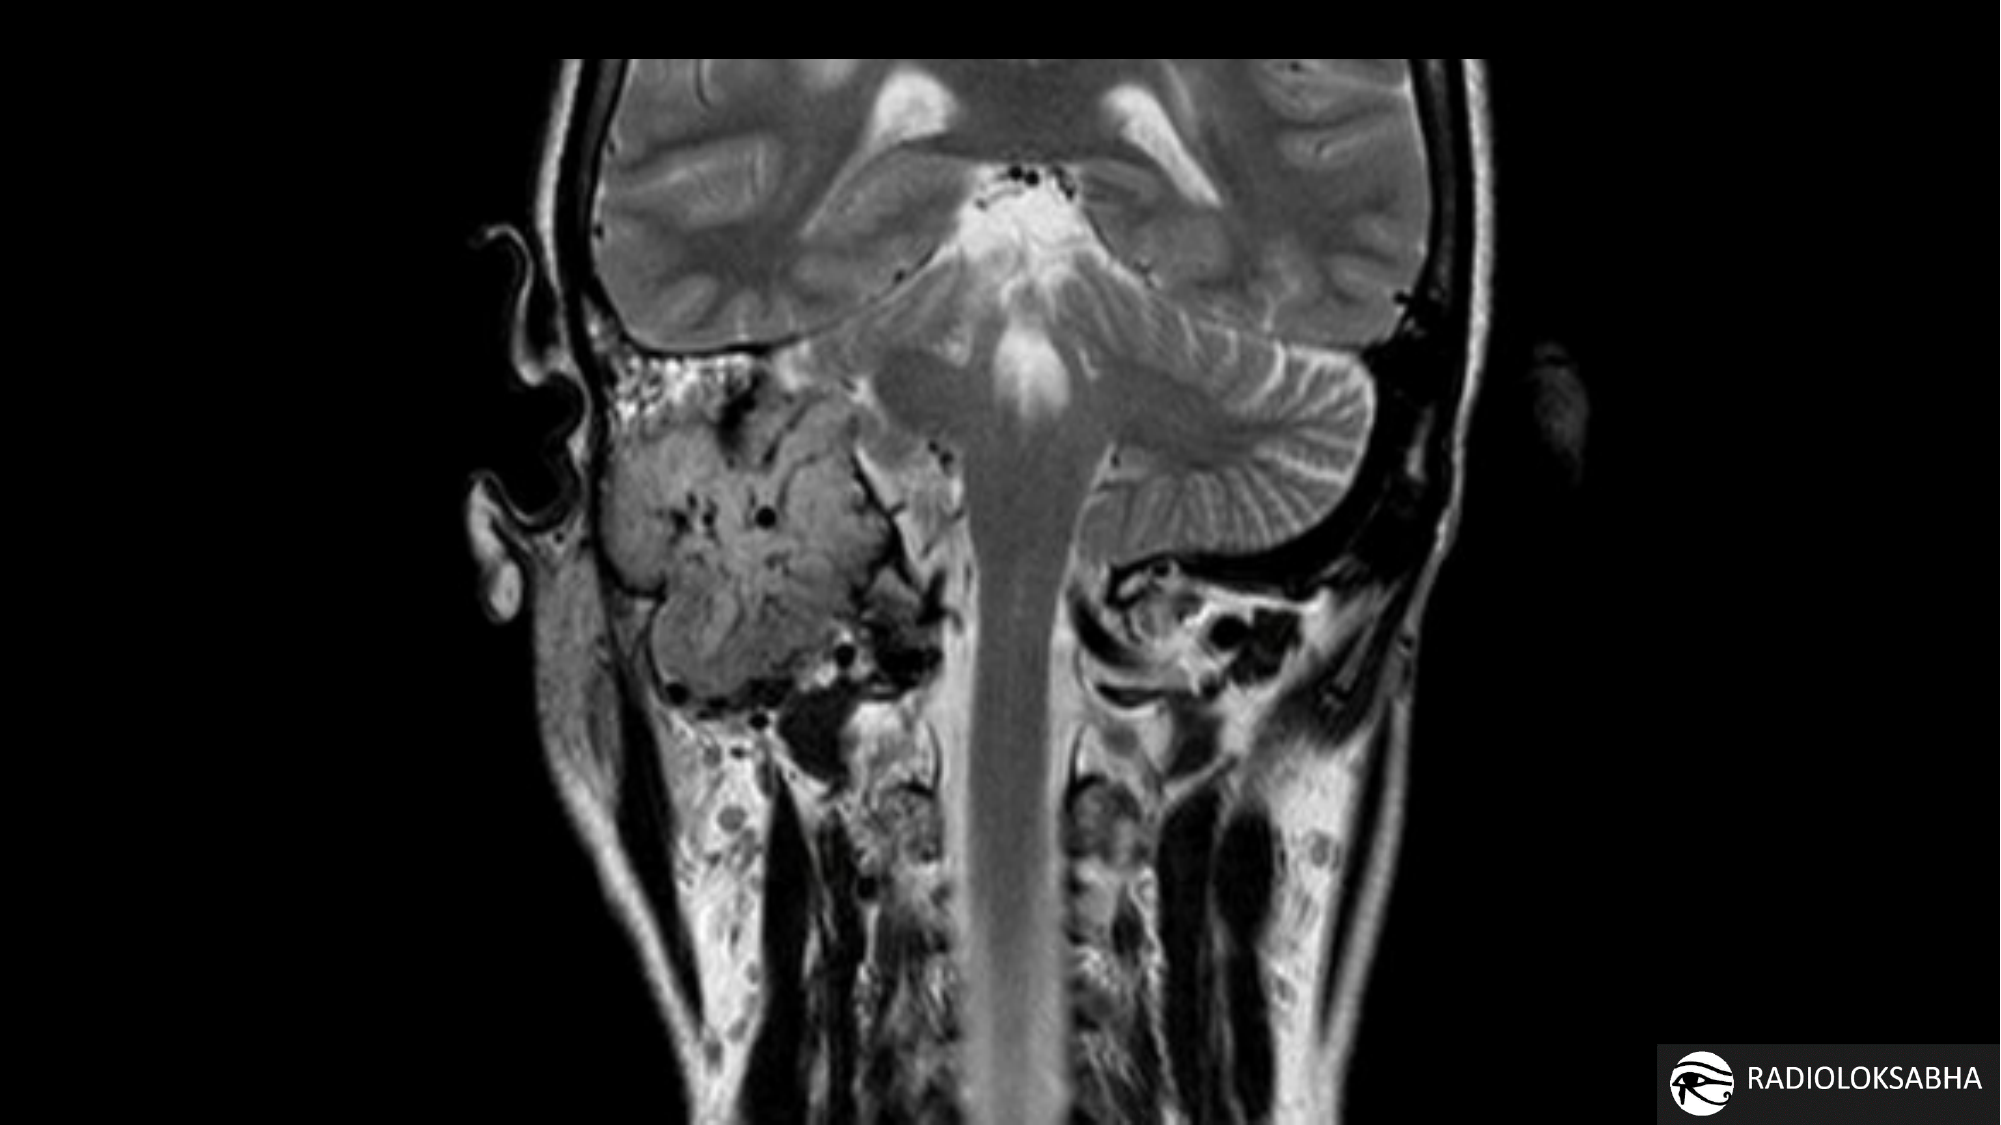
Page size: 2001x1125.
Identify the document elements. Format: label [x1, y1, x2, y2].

list [240, 59, 1730, 1125]
picture [1657, 1044, 2000, 1125]
